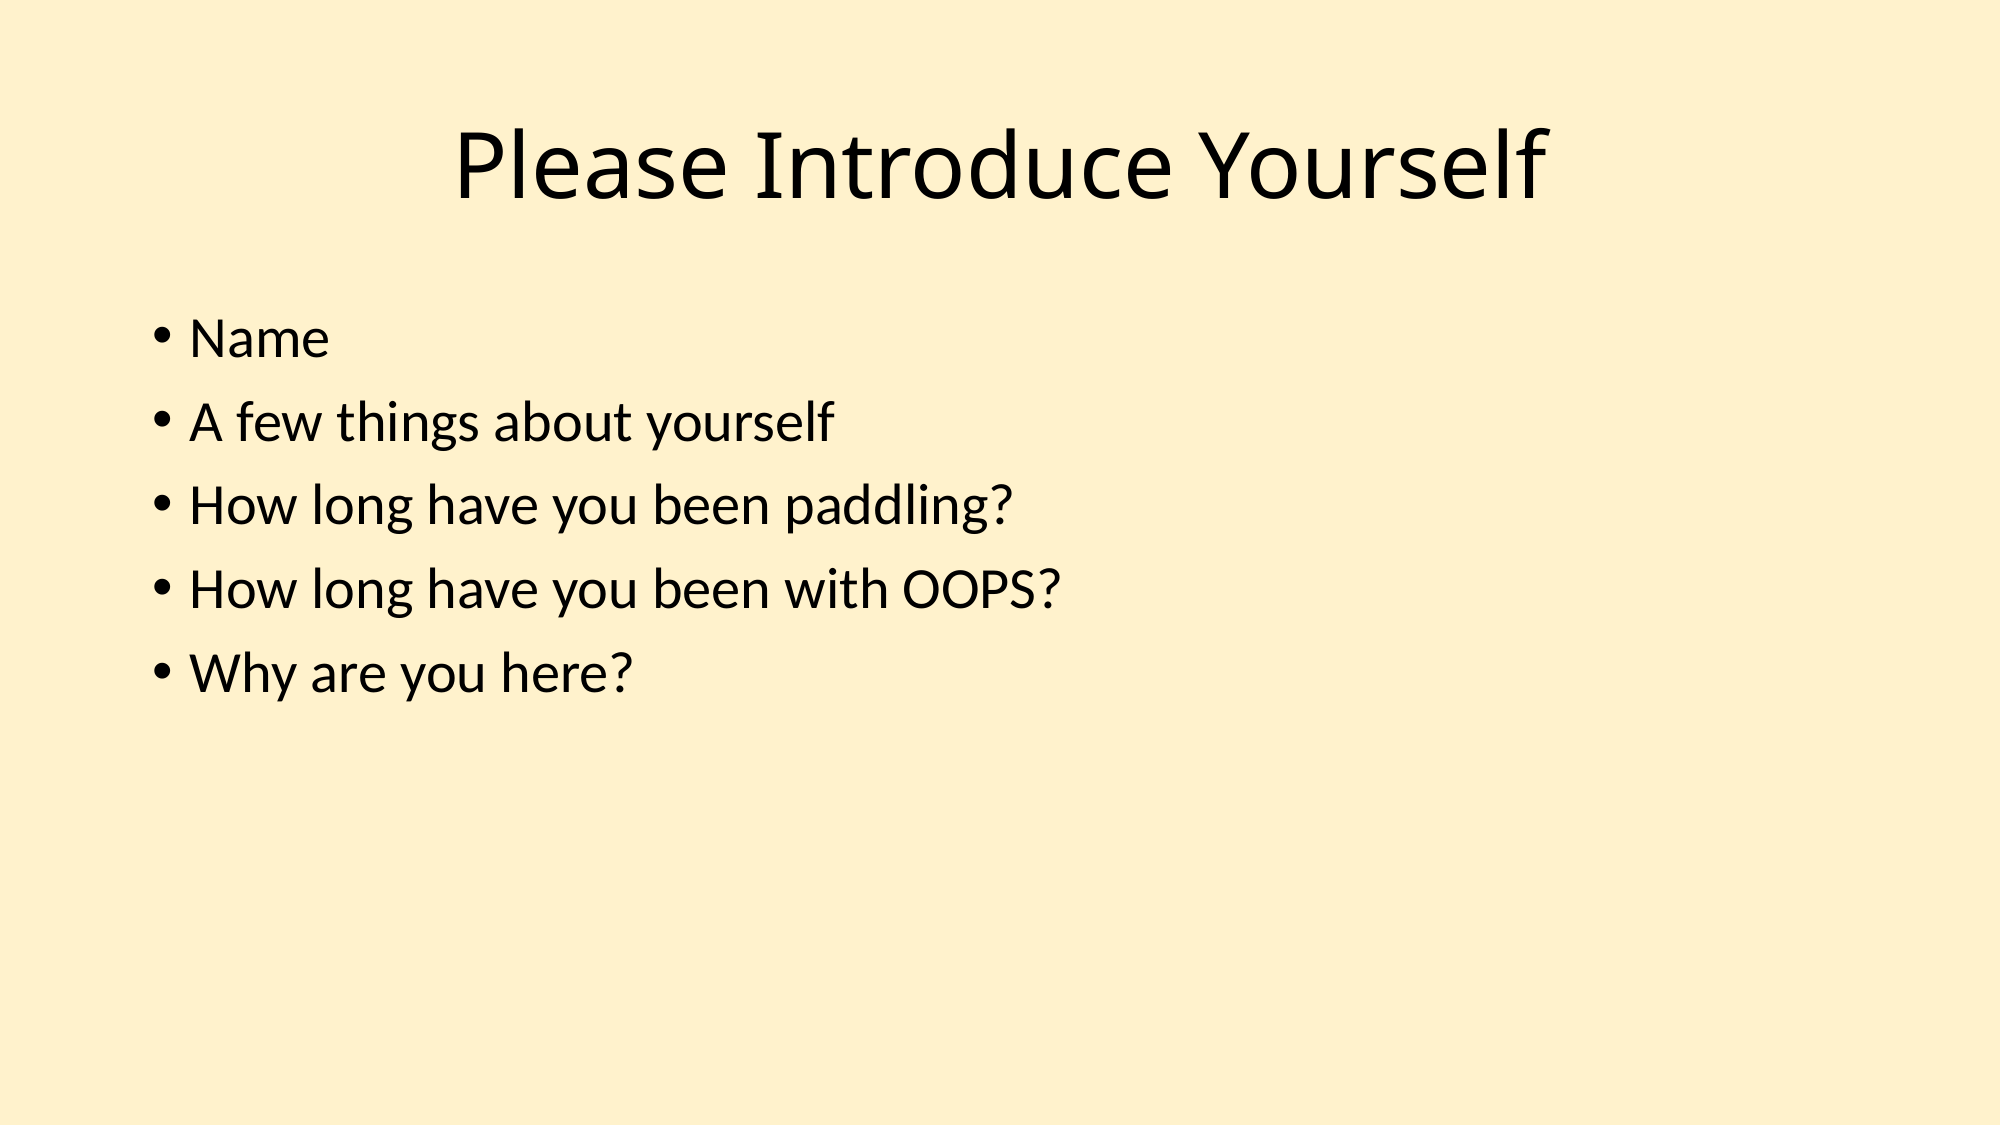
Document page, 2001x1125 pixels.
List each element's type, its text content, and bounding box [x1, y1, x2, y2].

title Please Introduce Yourself [137, 59, 1863, 278]
list Name A few things about yourself How long have you been paddling? How long have you been with OOPS? Why are you here? [137, 299, 1863, 1014]
